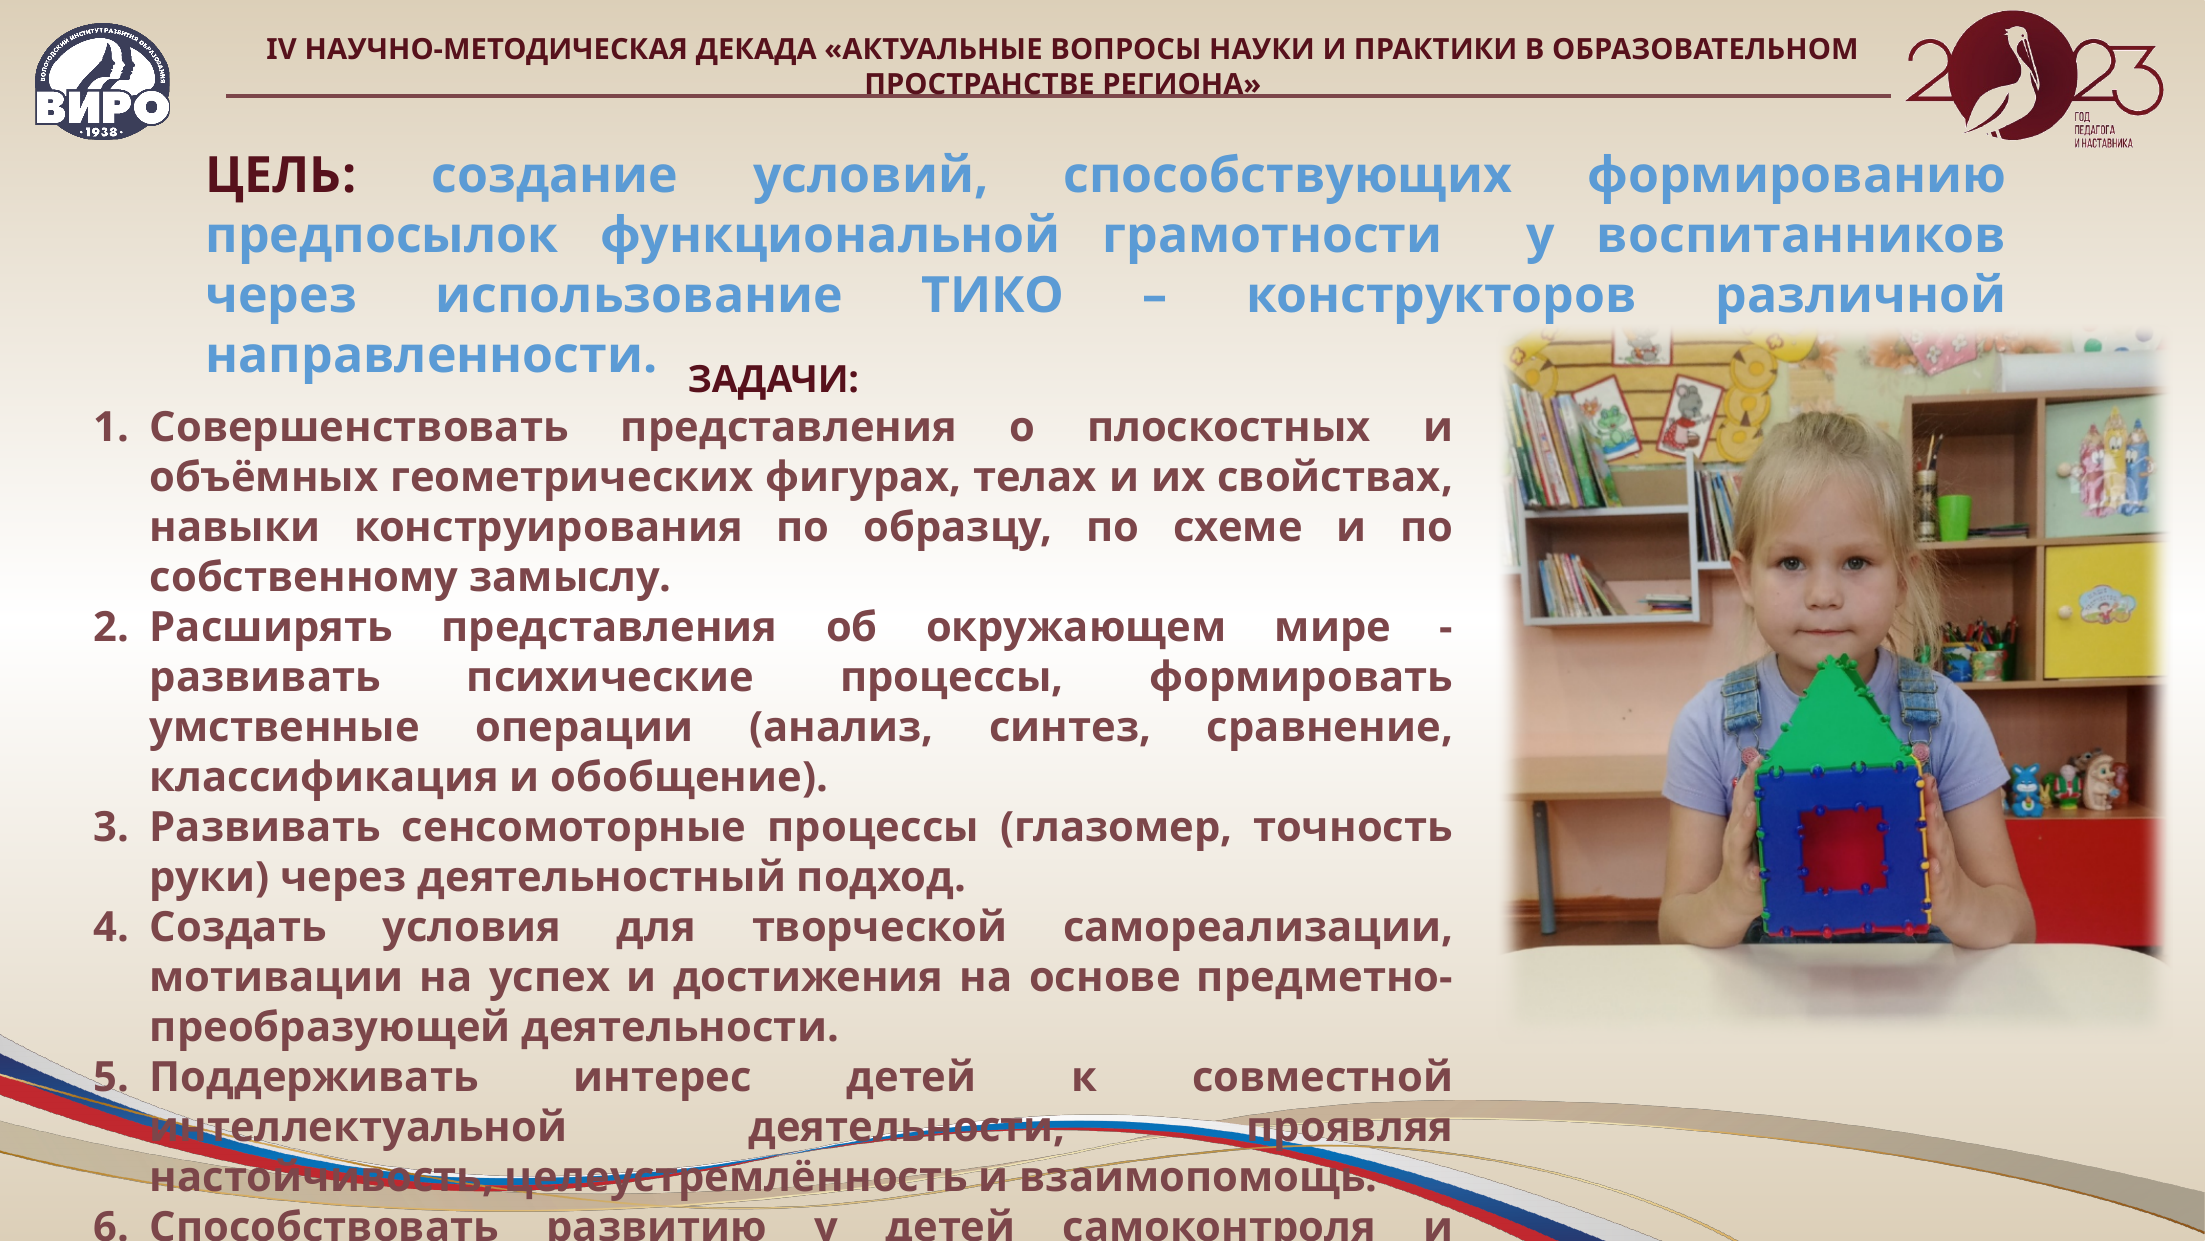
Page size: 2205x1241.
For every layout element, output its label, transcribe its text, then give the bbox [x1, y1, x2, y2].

text_box IV НАУЧНО-МЕТОДИЧЕСКАЯ ДЕКАДА «АКТУАЛЬНЫЕ ВОПРОСЫ НАУКИ И ПРАКТИКИ В ОБРАЗОВАТЕЛЬНОМ ПРОСТРАНСТВЕ РЕГИОНА» [248, 97, 1878, 108]
picture [35, 23, 170, 140]
picture [0, 233, 2205, 1241]
text_box IV НАУЧНО-МЕТОДИЧЕСКАЯ ДЕКАДА «АКТУАЛЬНЫЕ ВОПРОСЫ НАУКИ И ПРАКТИКИ В ОБРАЗОВАТЕЛЬНОМ ПРОСТРАНСТВЕ РЕГИОНА» [248, 23, 1878, 95]
text_box ЗАДАЧИ: Совершенствовать представления о плоскостных и объёмных геометрических фигурах, телах и их свойствах, навыки конструирования по образцу, по схеме и по собственному замыслу. Расширять представления об окружающем мире - развивать психические процессы, формировать умственные операции (анализ, синтез, сравнение, классификация и обобщение). Развивать сенсомоторные процессы (глазомер, точность руки) через деятельностный подход. Создать условия для творческой самореализации, мотивации на успех и достижения на основе предметно-преобразующей деятельности. Поддерживать интерес детей к совместной интеллектуальной деятельности, проявляя настойчивость, целеустремлённость и взаимопомощь. Способствовать развитию у детей самоконтроля и самооценки. [78, 347, 1469, 1034]
picture [1890, 3, 2173, 156]
text_box ЦЕЛЬ: создание условий, способствующих формированию предпосылок функциональной грамотности у воспитанников через использование ТИКО – конструкторов различной направленности. [191, 135, 2022, 390]
